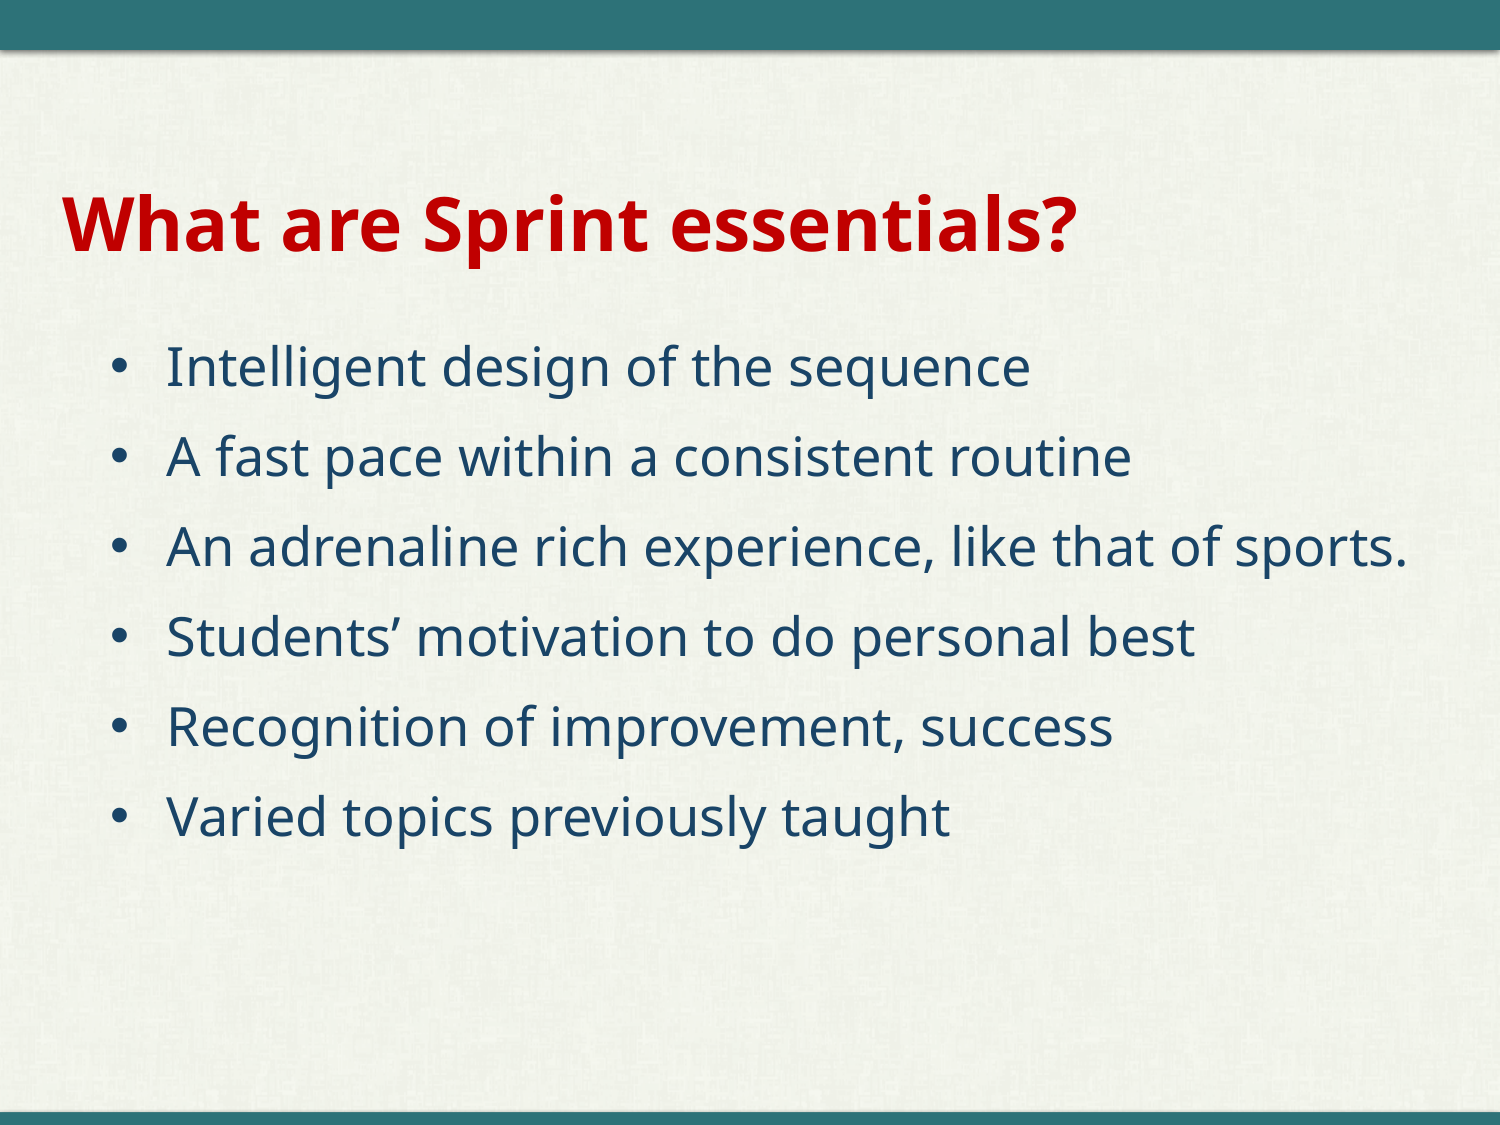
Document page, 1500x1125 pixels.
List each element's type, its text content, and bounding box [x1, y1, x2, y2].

list Intelligent design of the sequence A fast pace within a consistent routine An adrenaline rich experience, like that of sports. Students’ motivation to do personal best Recognition of improvement, success Varied topics previously taught [87, 324, 1438, 997]
title What are Sprint essentials? [47, 50, 1397, 275]
picture [0, 50, 1500, 1112]
